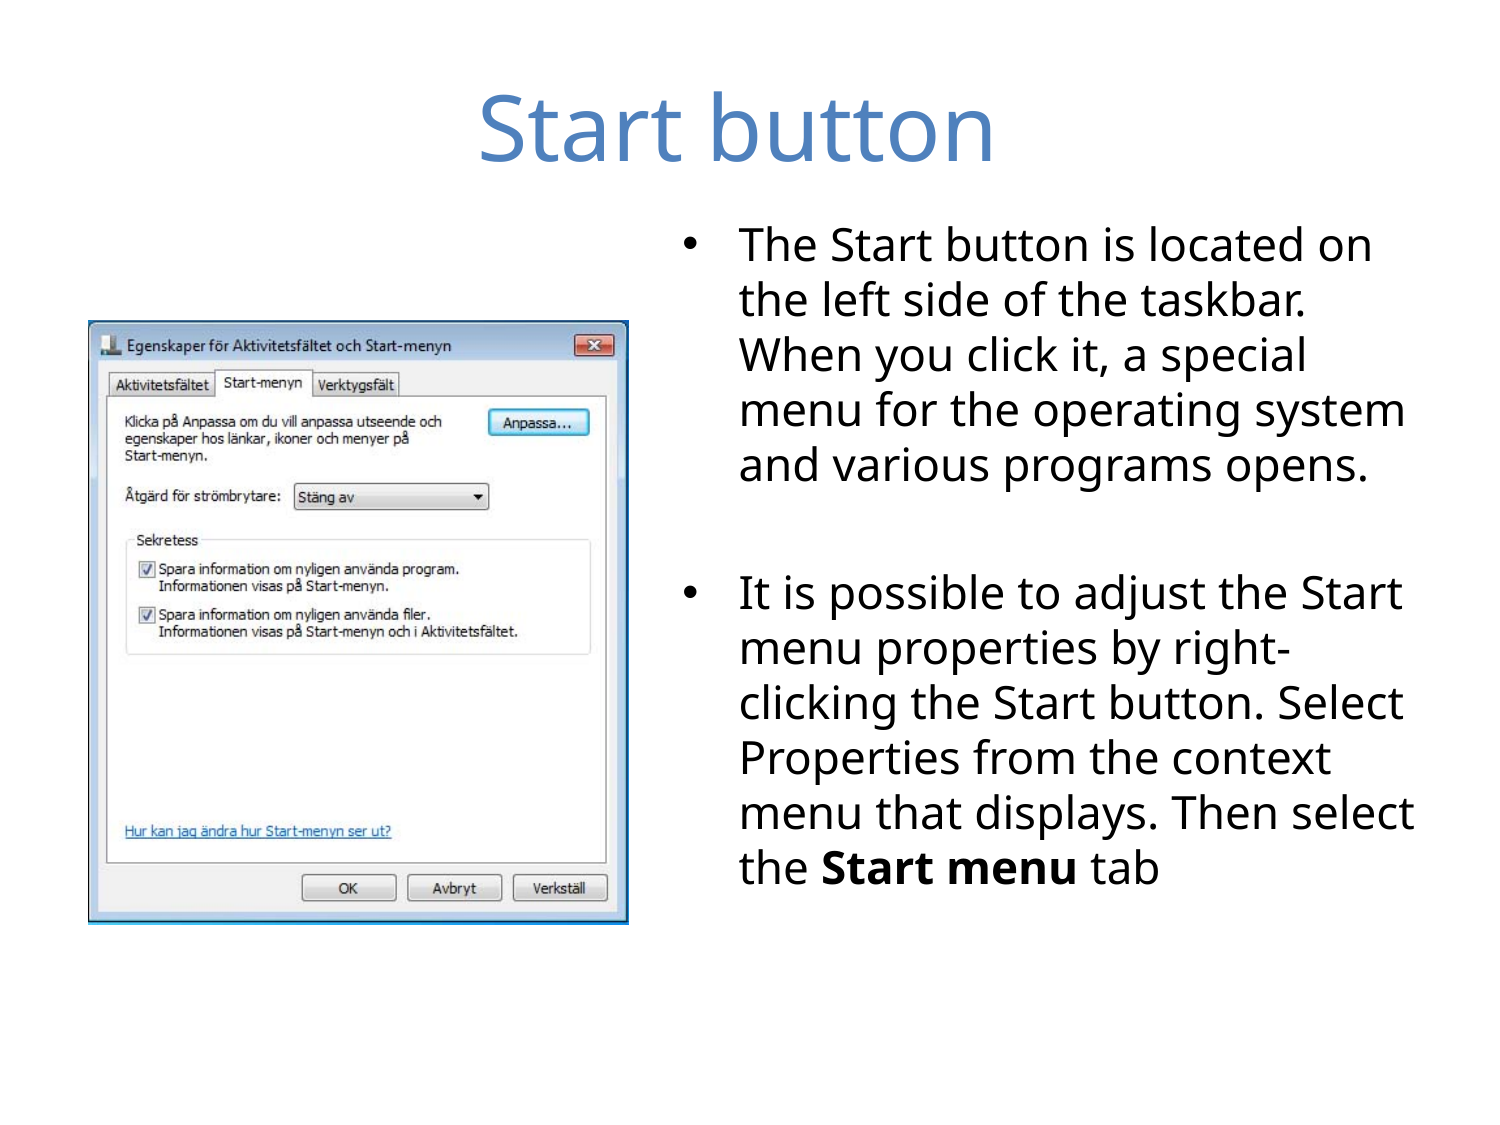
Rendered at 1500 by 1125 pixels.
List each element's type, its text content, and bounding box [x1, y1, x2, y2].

list The Start button is located on the left side of the taskbar. When you click it, a special menu for the operating system and various programs opens. It is possible to adjust the Start menu properties by right-clicking the Start button. Select Properties from the context menu that displays. Then select the Start menu tab [667, 208, 1453, 1083]
title Start button [0, 30, 1500, 219]
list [88, 320, 630, 926]
